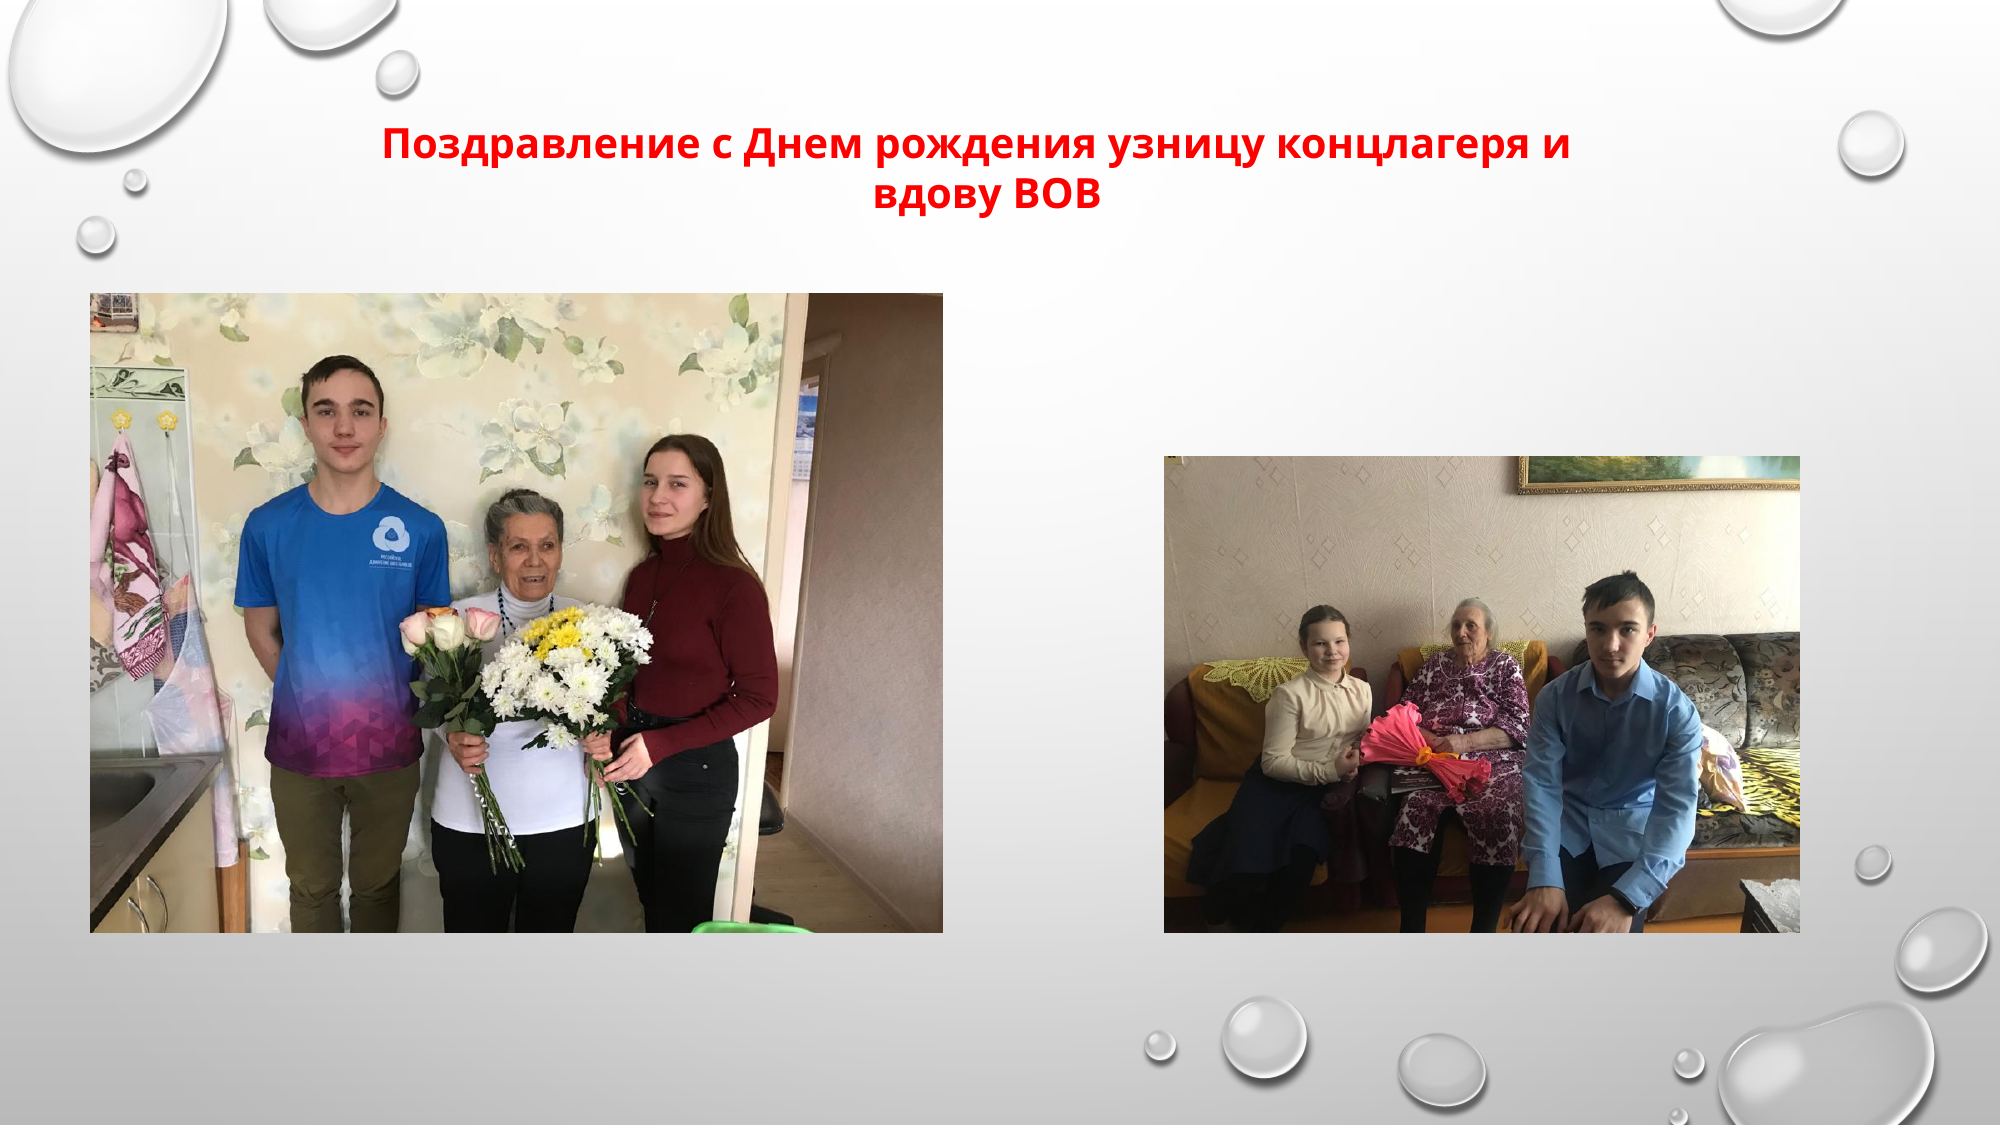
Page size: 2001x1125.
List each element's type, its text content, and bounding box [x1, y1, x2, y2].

picture [0, 0, 2000, 1125]
text_box Поздравление с Днем рождения узницу концлагеря и вдову ВОВ [366, 109, 1609, 225]
